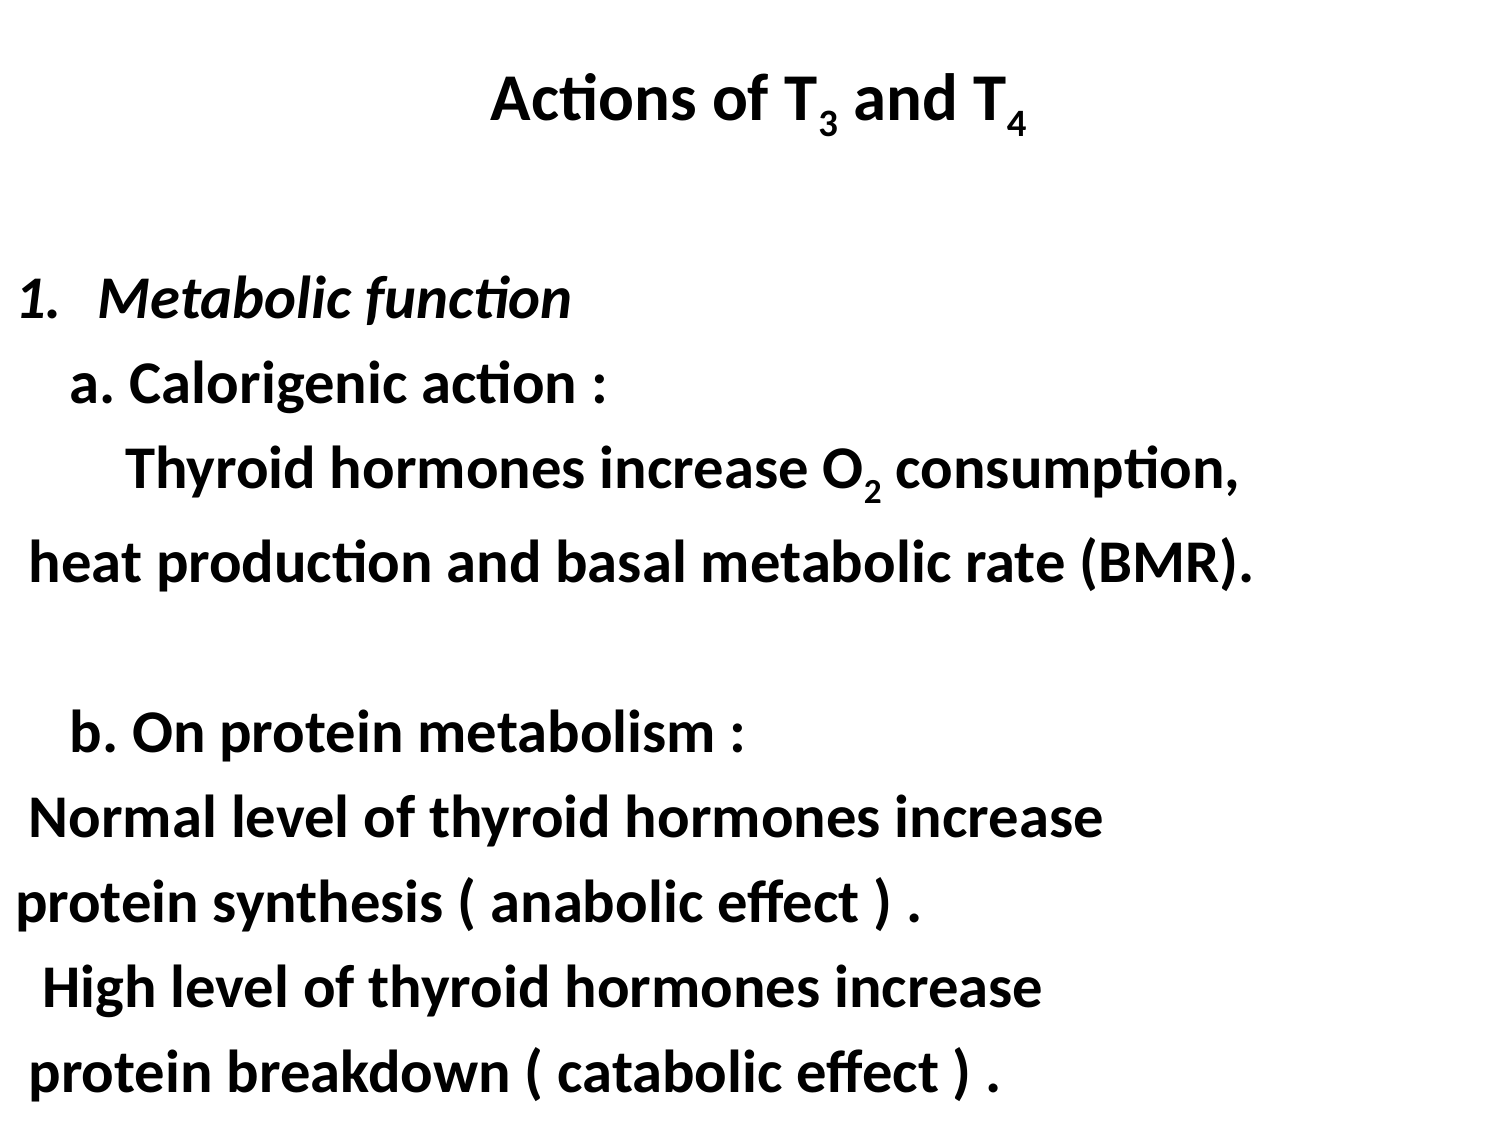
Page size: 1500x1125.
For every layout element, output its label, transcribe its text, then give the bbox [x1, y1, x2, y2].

title Actions of T3 and T4 [75, 45, 1425, 233]
list Metabolic function a. Calorigenic action : Thyroid hormones increase O2 consumption, heat production and basal metabolic rate (BMR). b. On protein metabolism : Normal level of thyroid hormones increase protein synthesis ( anabolic effect ) . High level of thyroid hormones increase protein breakdown ( catabolic effect ) . [0, 249, 1500, 1113]
